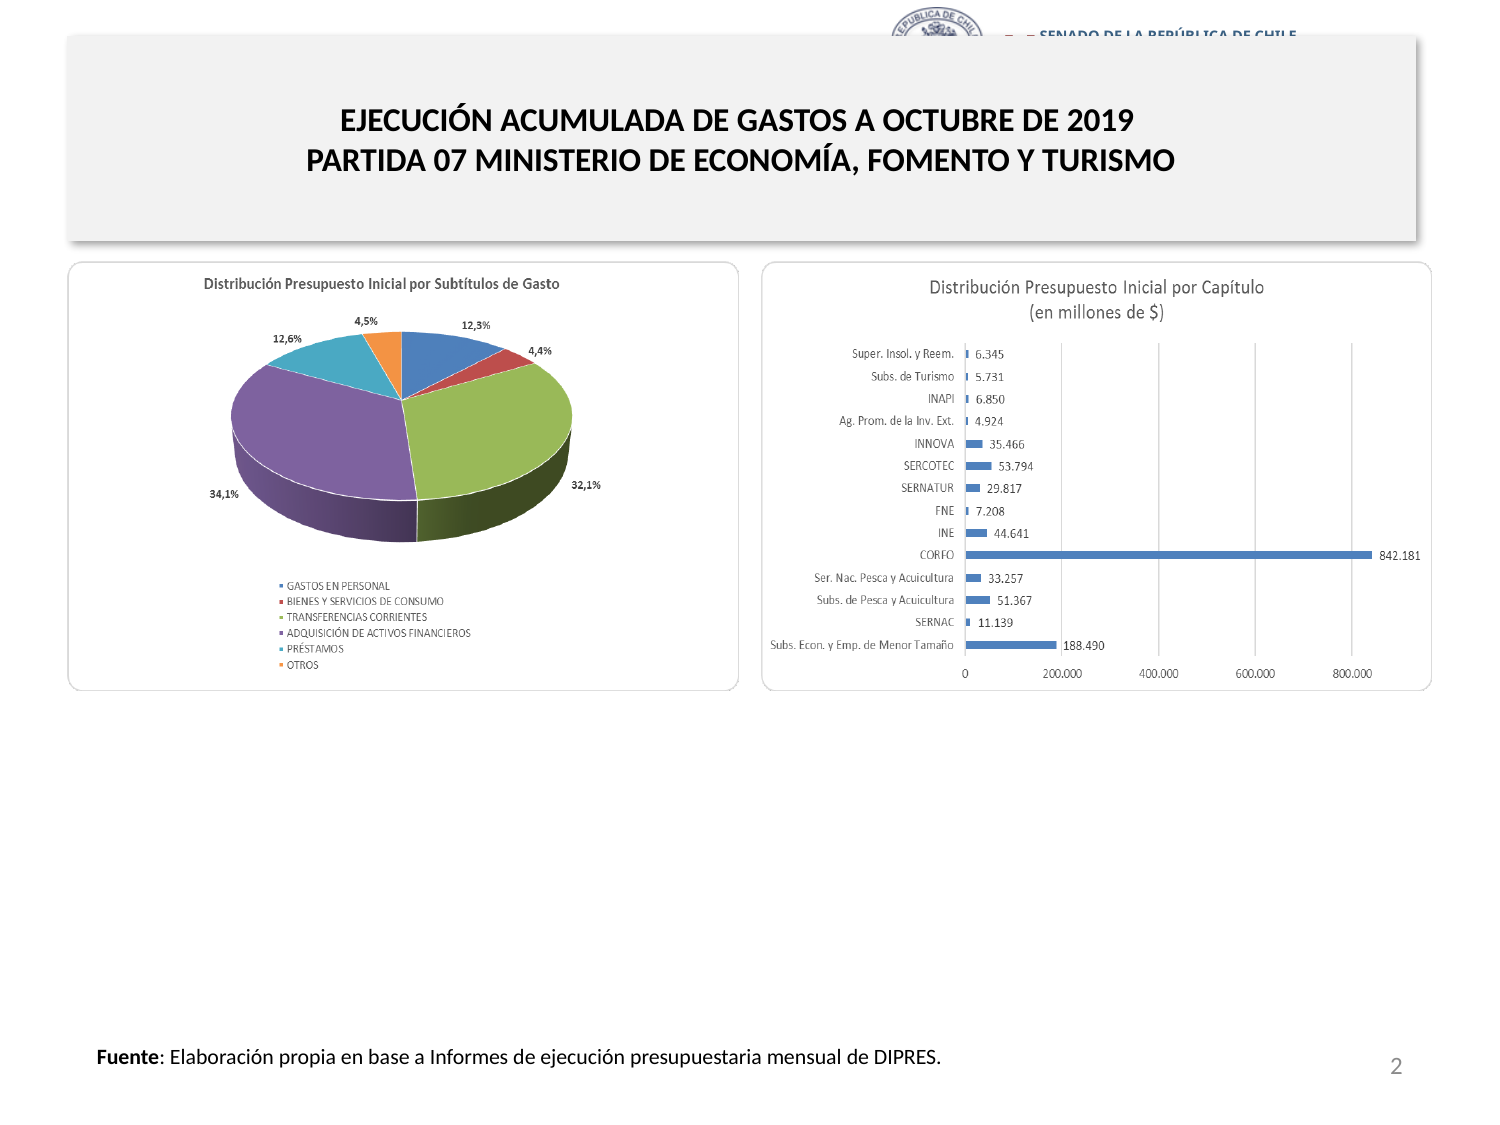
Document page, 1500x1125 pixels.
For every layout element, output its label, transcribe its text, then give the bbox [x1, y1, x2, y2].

text_box [63, 231, 1414, 1035]
title EJECUCIÓN ACUMULADA DE GASTOS A OCTUBRE DE 2019 PARTIDA 07 MINISTERIO DE ECONOMÍA, FOMENTO Y TURISMO [67, 36, 1415, 241]
picture [891, 7, 985, 36]
picture [761, 260, 1433, 691]
footer Fuente: Elaboración propia en base a Informes de ejecución presupuestaria mensual de DIPRES. [82, 1035, 1432, 1095]
picture [67, 260, 739, 691]
